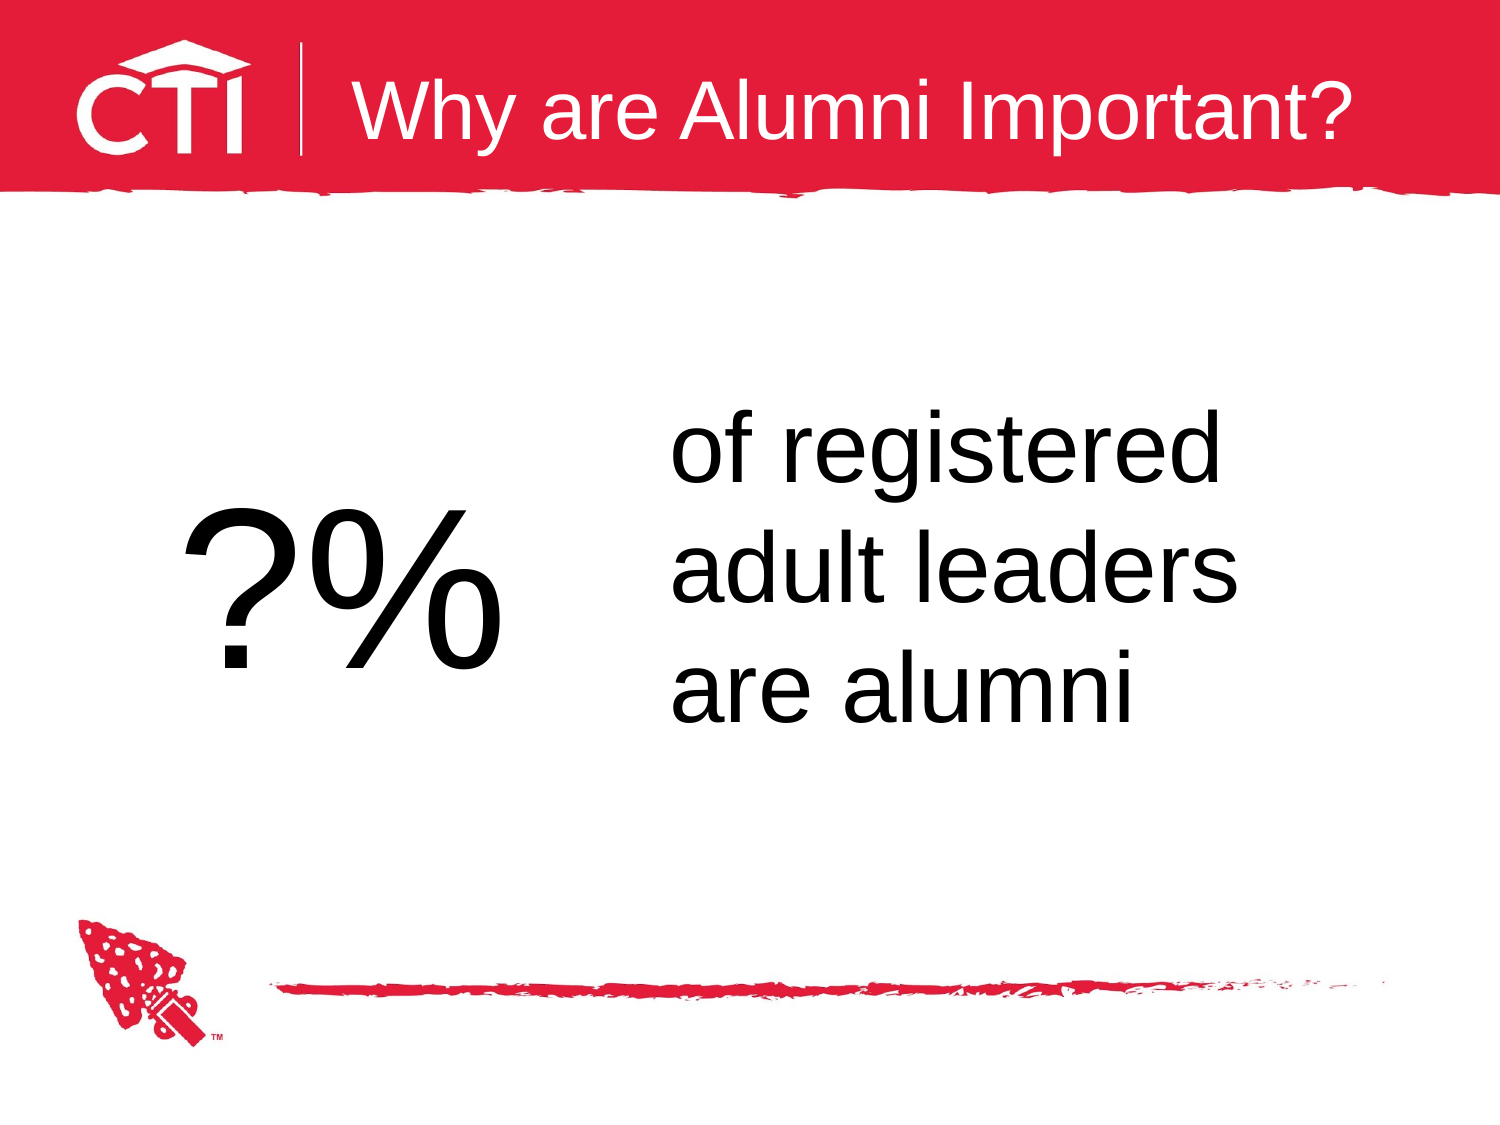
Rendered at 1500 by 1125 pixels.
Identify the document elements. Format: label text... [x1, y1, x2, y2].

list of registered adult leaders are alumni [654, 367, 1331, 758]
picture [0, 0, 1500, 1125]
text_box ?% [161, 424, 631, 780]
title Why are Alumni Important? [336, 45, 1425, 168]
